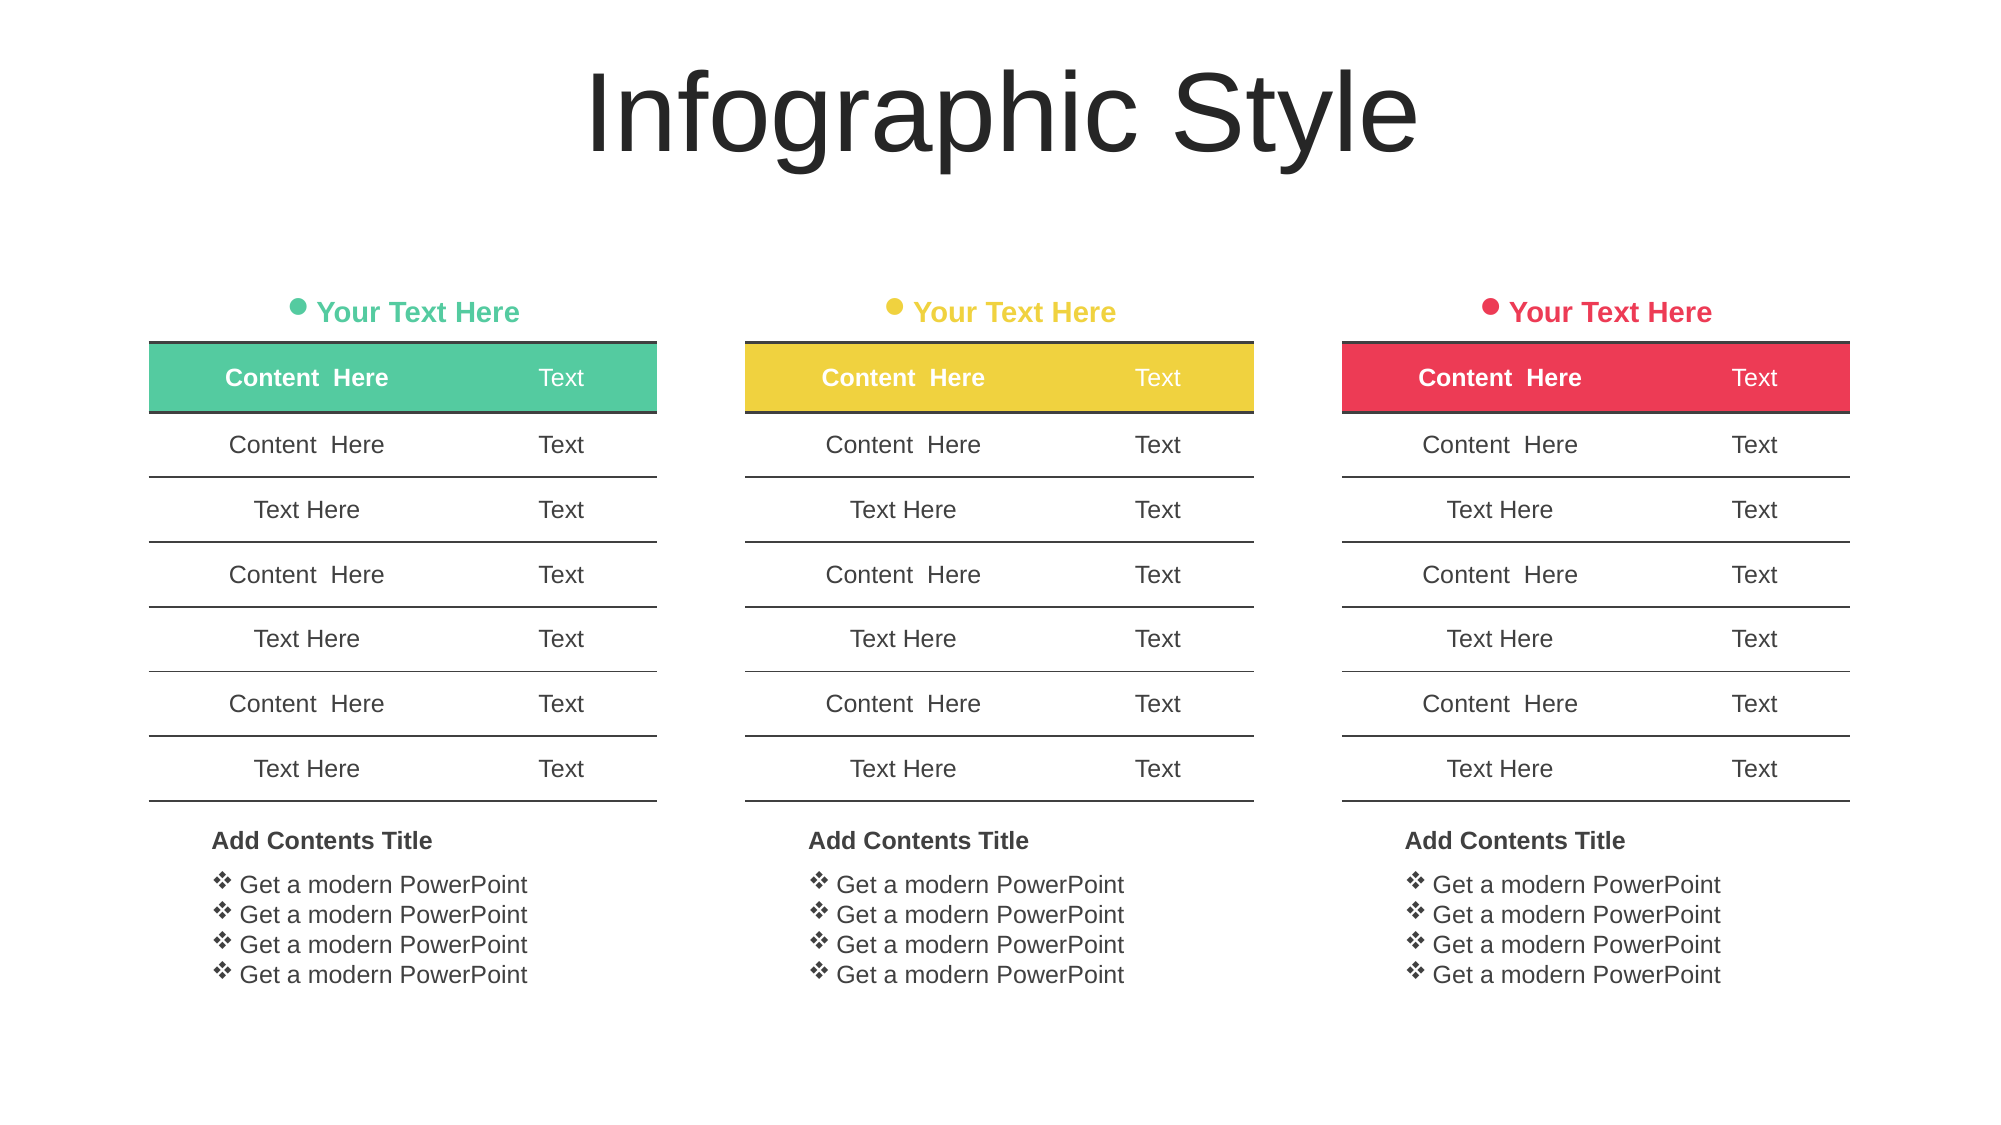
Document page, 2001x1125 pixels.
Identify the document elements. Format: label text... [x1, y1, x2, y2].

table_cell Text Here [149, 737, 466, 800]
text_box Your Text Here [217, 285, 590, 336]
table_cell Text Here [149, 608, 466, 671]
list Infographic Style [53, 55, 1952, 175]
table_cell Text [1659, 478, 1850, 541]
table_cell Content Here [149, 543, 466, 606]
table_header Content Here [149, 344, 466, 411]
table_cell Content Here [149, 672, 466, 735]
table_cell Text [1062, 414, 1254, 476]
table_cell Text Here [745, 737, 1062, 800]
table_cell Content Here [745, 672, 1062, 735]
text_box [196, 816, 610, 998]
table_cell Text Here [149, 478, 466, 541]
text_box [1389, 816, 1803, 998]
table_cell Text [466, 478, 657, 541]
table_cell Text [1659, 737, 1850, 800]
table_cell Text [1659, 543, 1850, 606]
table_cell Text [466, 608, 657, 671]
text_box Your Text Here [1410, 285, 1783, 336]
text_box Your Text Here [814, 285, 1187, 336]
table_cell Text [466, 543, 657, 606]
table_header Text [466, 344, 657, 411]
table_cell Text Here [1342, 608, 1659, 671]
table_cell Content Here [745, 414, 1062, 476]
table_cell Text [466, 672, 657, 735]
table_cell Text [1062, 608, 1254, 671]
table_cell Content Here [1342, 414, 1659, 476]
table_header Text [1659, 344, 1850, 411]
table_header Content Here [1342, 344, 1659, 411]
table_cell Text Here [745, 478, 1062, 541]
table_cell Content Here [149, 414, 466, 476]
table_cell Text [1062, 543, 1254, 606]
table_cell Text Here [745, 608, 1062, 671]
table_header Text [1062, 344, 1254, 411]
table_header Content Here [745, 344, 1062, 411]
table_cell Text [1659, 608, 1850, 671]
table_cell Text Here [1342, 478, 1659, 541]
table_cell Content Here [1342, 672, 1659, 735]
table_cell Text Here [1342, 737, 1659, 800]
table_cell Text [1062, 737, 1254, 800]
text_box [793, 816, 1206, 998]
table_cell Text [1659, 414, 1850, 476]
table_cell Text [466, 414, 657, 476]
table_cell Text [466, 737, 657, 800]
table_cell Content Here [1342, 543, 1659, 606]
table_cell Text [1062, 672, 1254, 735]
table_cell Content Here [745, 543, 1062, 606]
table_cell Text [1062, 478, 1254, 541]
table_cell Text [1659, 672, 1850, 735]
